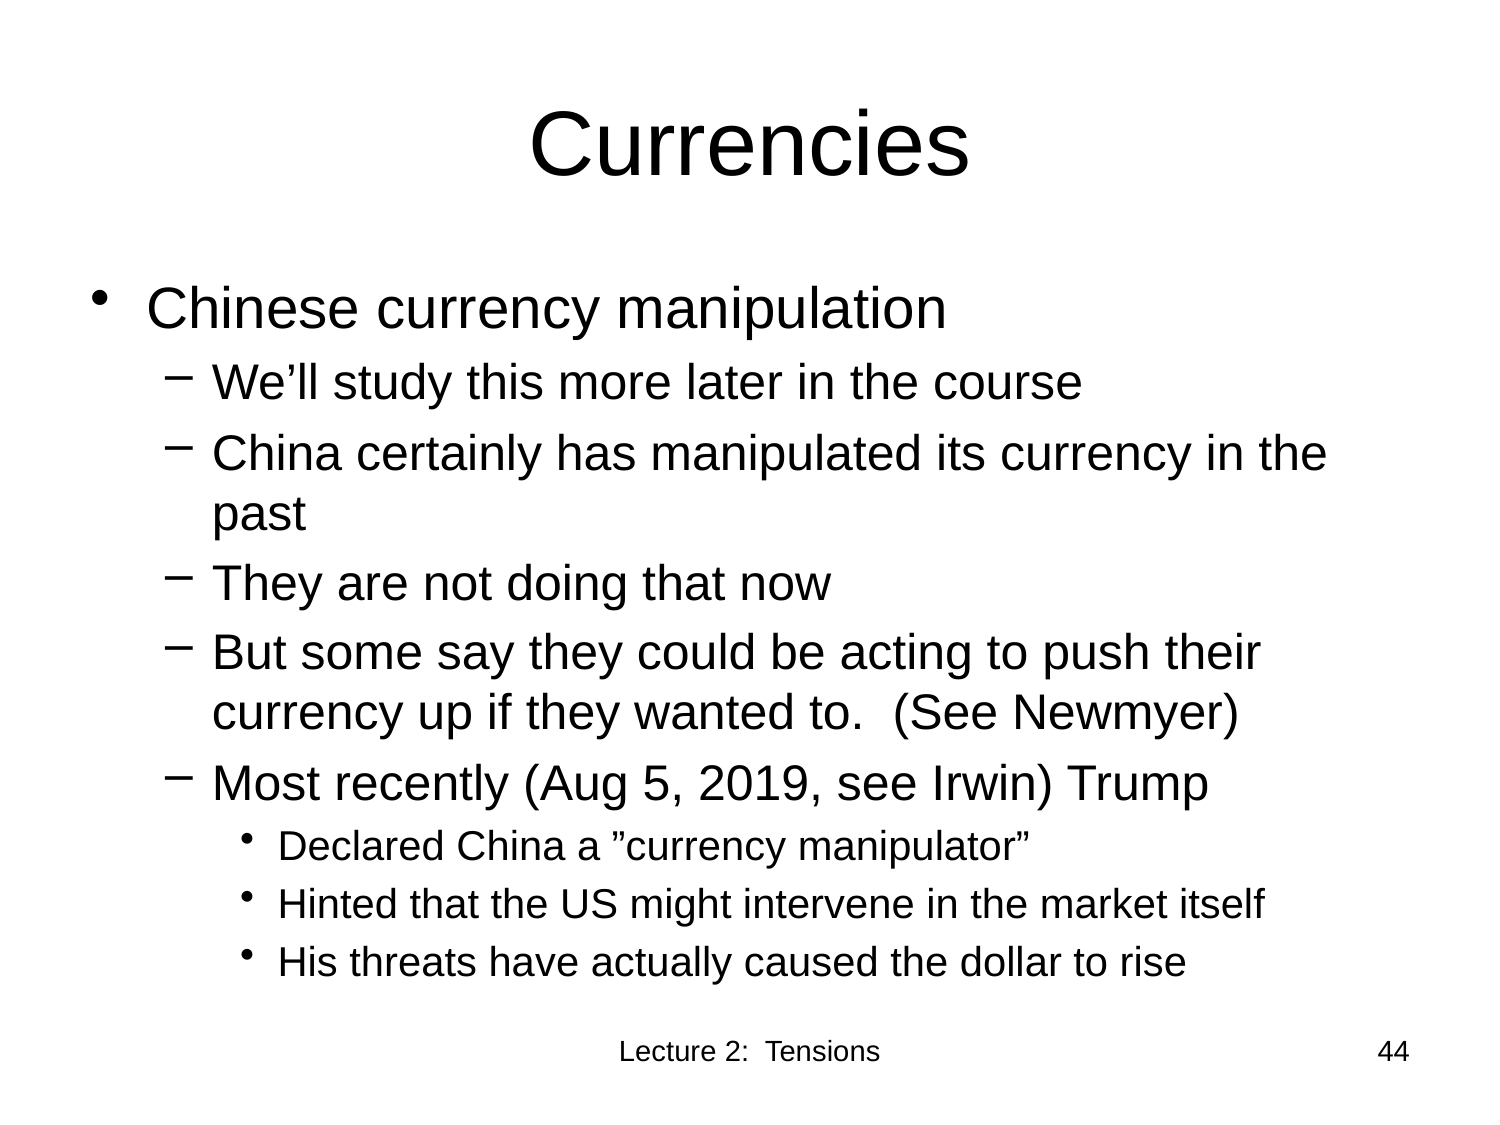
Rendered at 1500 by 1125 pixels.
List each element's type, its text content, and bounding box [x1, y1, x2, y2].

title Currencies [74, 44, 1426, 233]
list Chinese currency manipulation We’ll study this more later in the course China certainly has manipulated its currency in the past They are not doing that now But some say they could be acting to push their currency up if they wanted to. (See Newmyer) Most recently (Aug 5, 2019, see Irwin) Trump Declared China a ”currency manipulator” Hinted that the US might intervene in the market itself His threats have actually caused the dollar to rise [74, 262, 1426, 1006]
footer Lecture 2: Tensions [512, 1024, 988, 1103]
slide_number 44 [1074, 1024, 1426, 1103]
